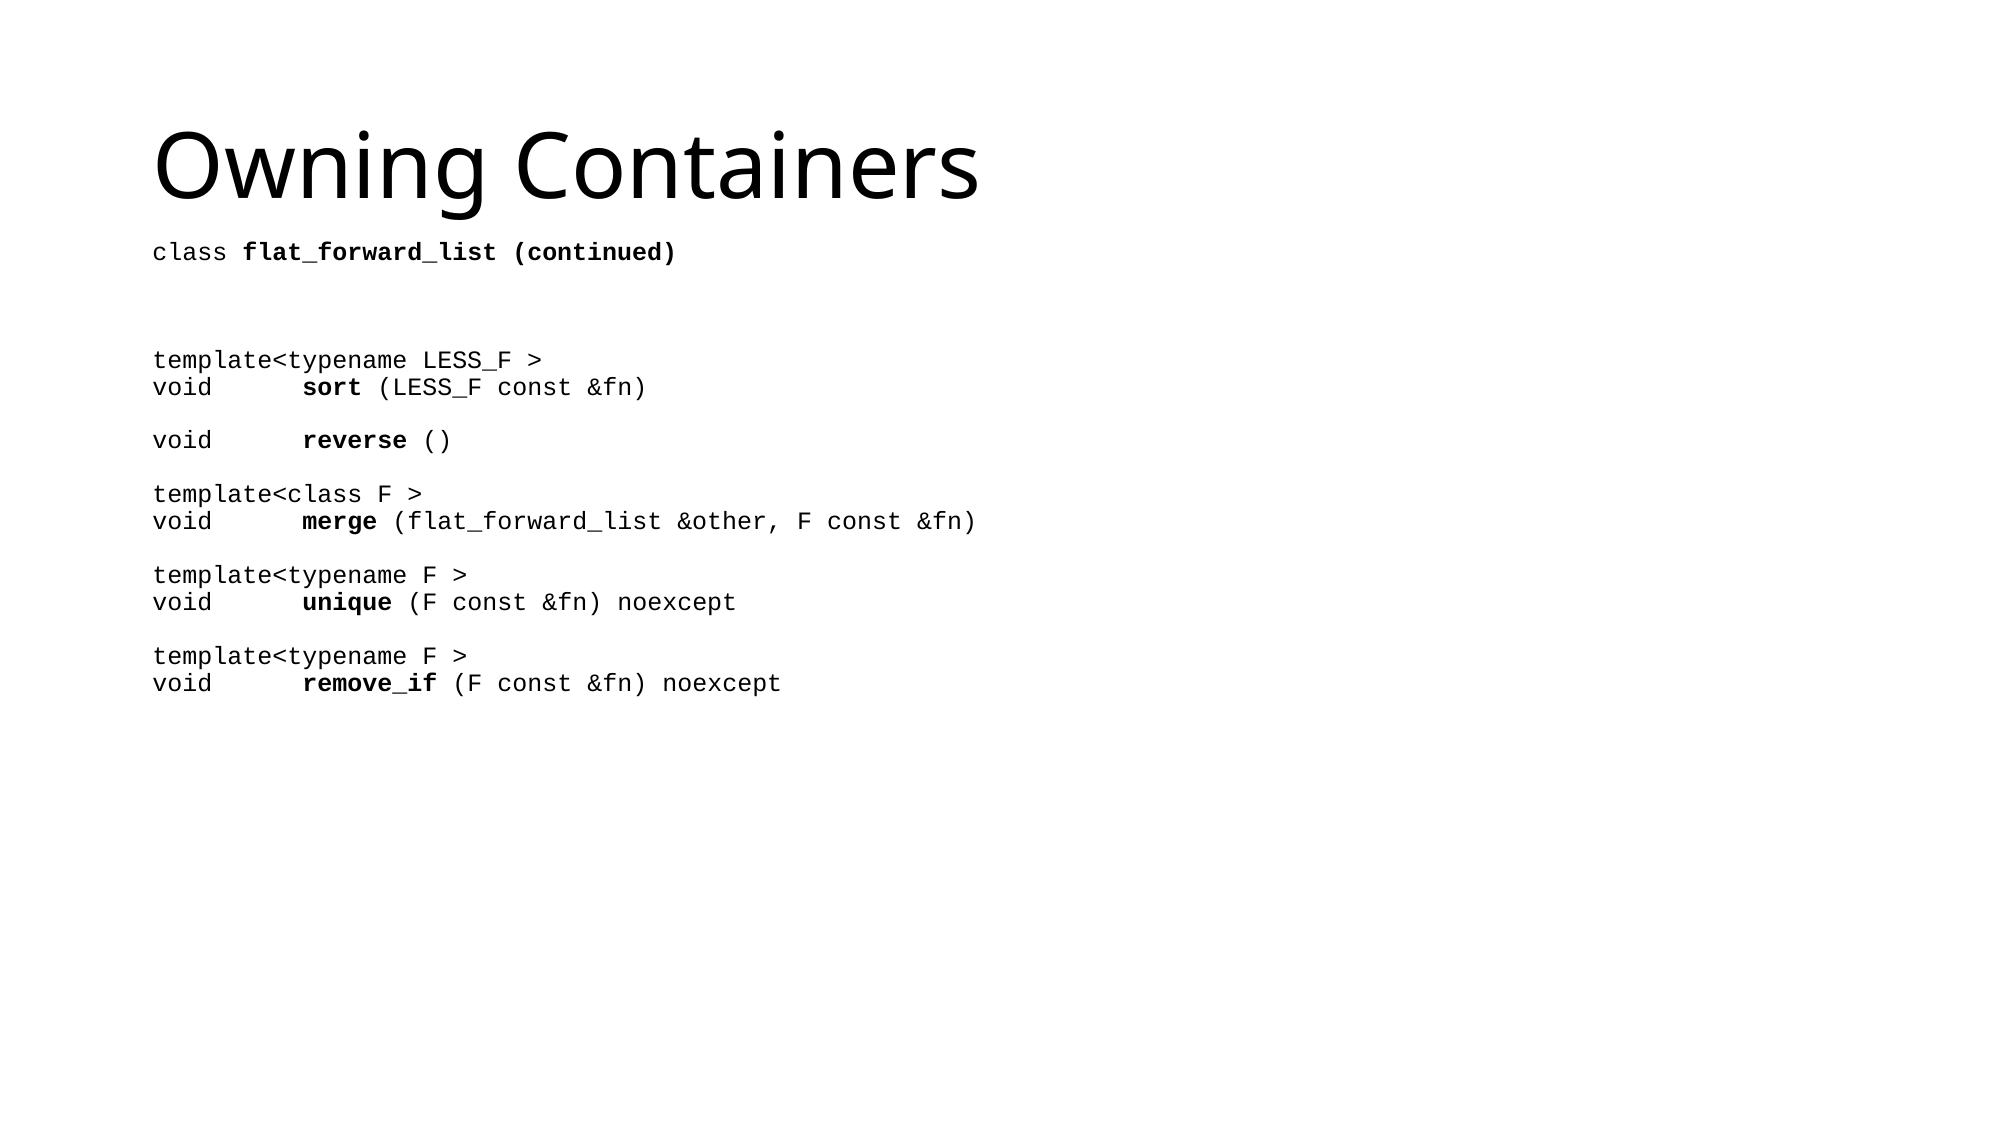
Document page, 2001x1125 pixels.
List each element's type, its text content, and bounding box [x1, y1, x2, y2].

list class flat_forward_list (continued) template<typename LESS_F > void sort (LESS_F const &fn) void reverse () template<class F > void merge (flat_forward_list &other, F const &fn) template<typename F > void unique (F const &fn) noexcept template<typename F > void remove_if (F const &fn) noexcept [137, 231, 1520, 1115]
title Owning Containers [137, 59, 1863, 278]
